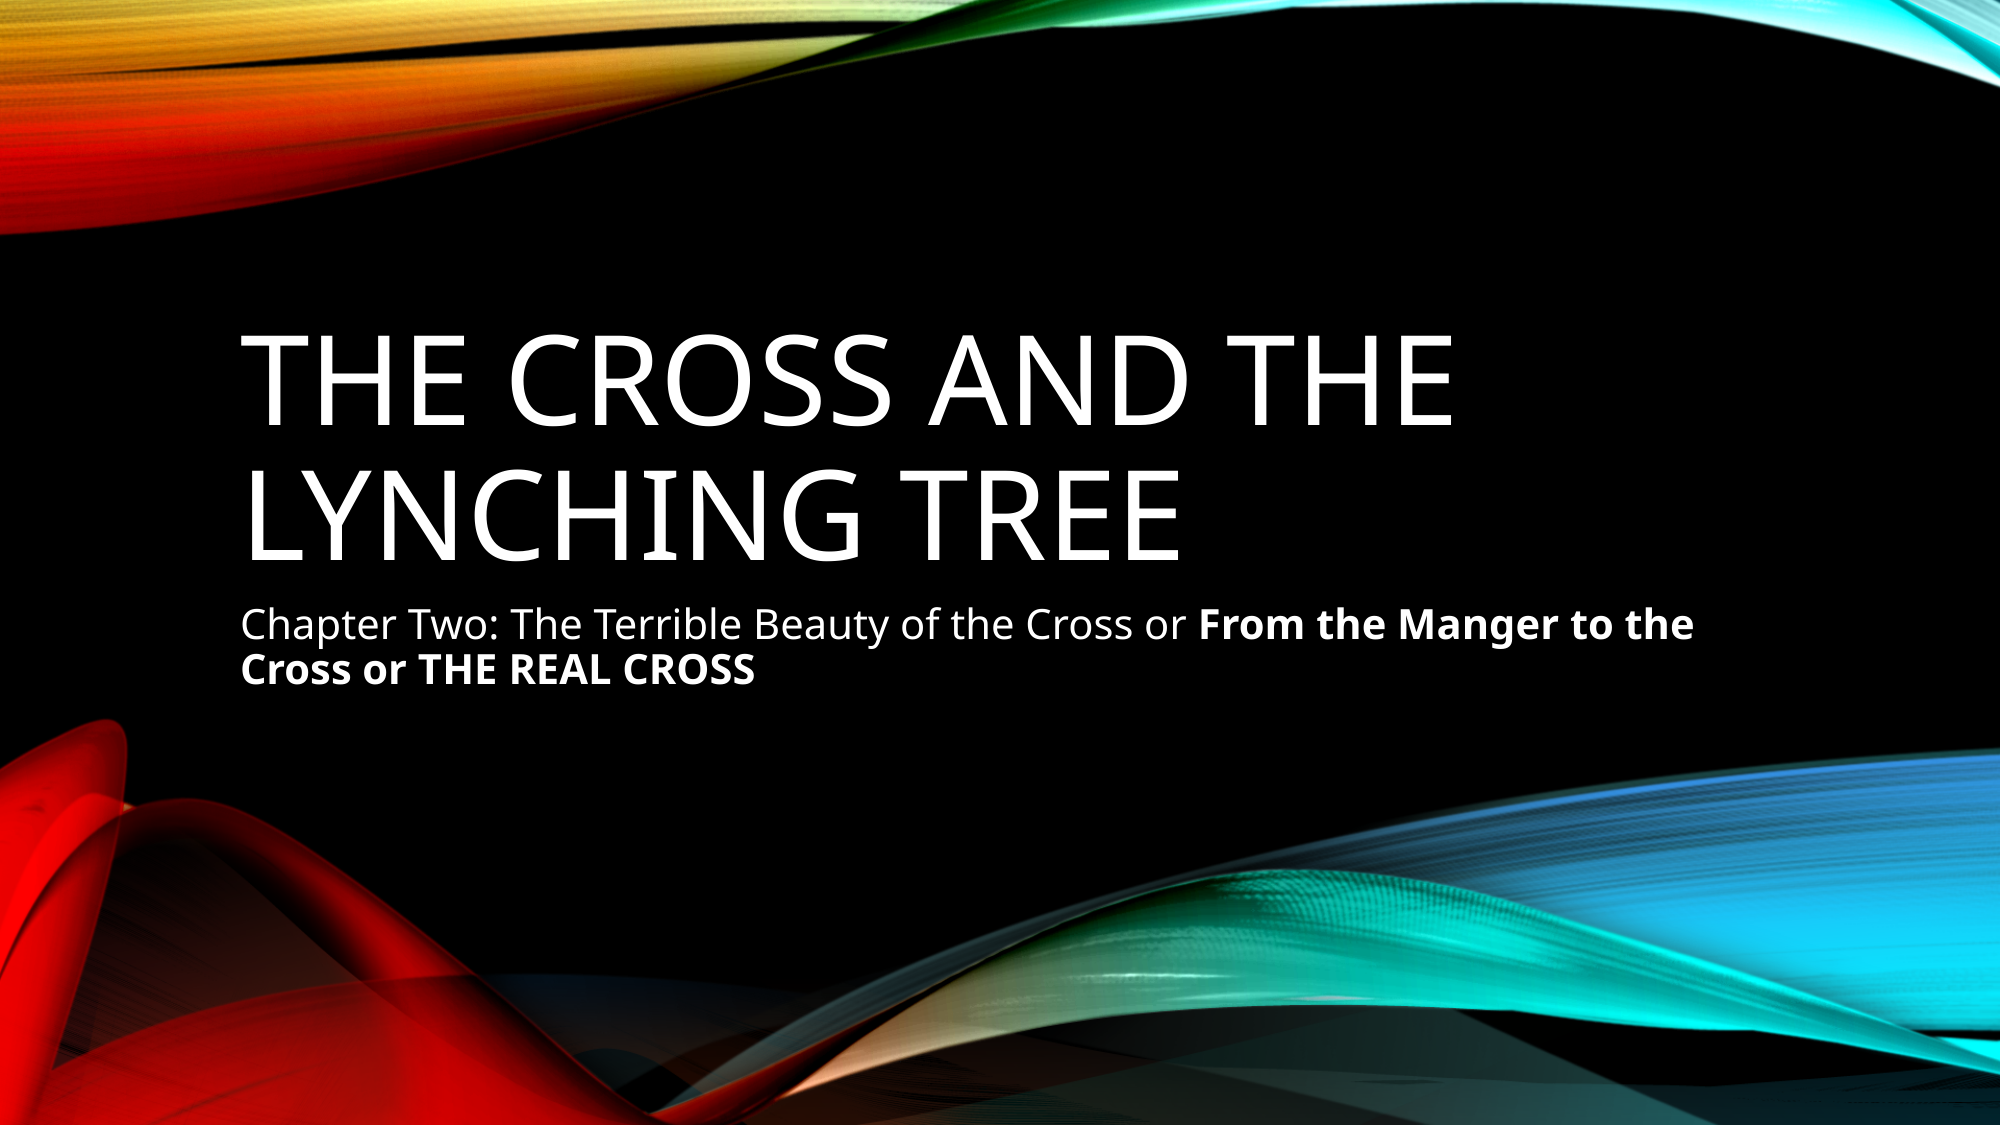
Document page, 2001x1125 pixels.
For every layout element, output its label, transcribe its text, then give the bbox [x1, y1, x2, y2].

picture [0, 0, 2000, 237]
picture [0, 717, 2000, 1125]
title The Cross and the Lynching Tree [225, 295, 1775, 595]
subtitle Chapter Two: The Terrible Beauty of the Cross or From the Manger to the Cross or THE REAL CROSS [225, 595, 1775, 709]
